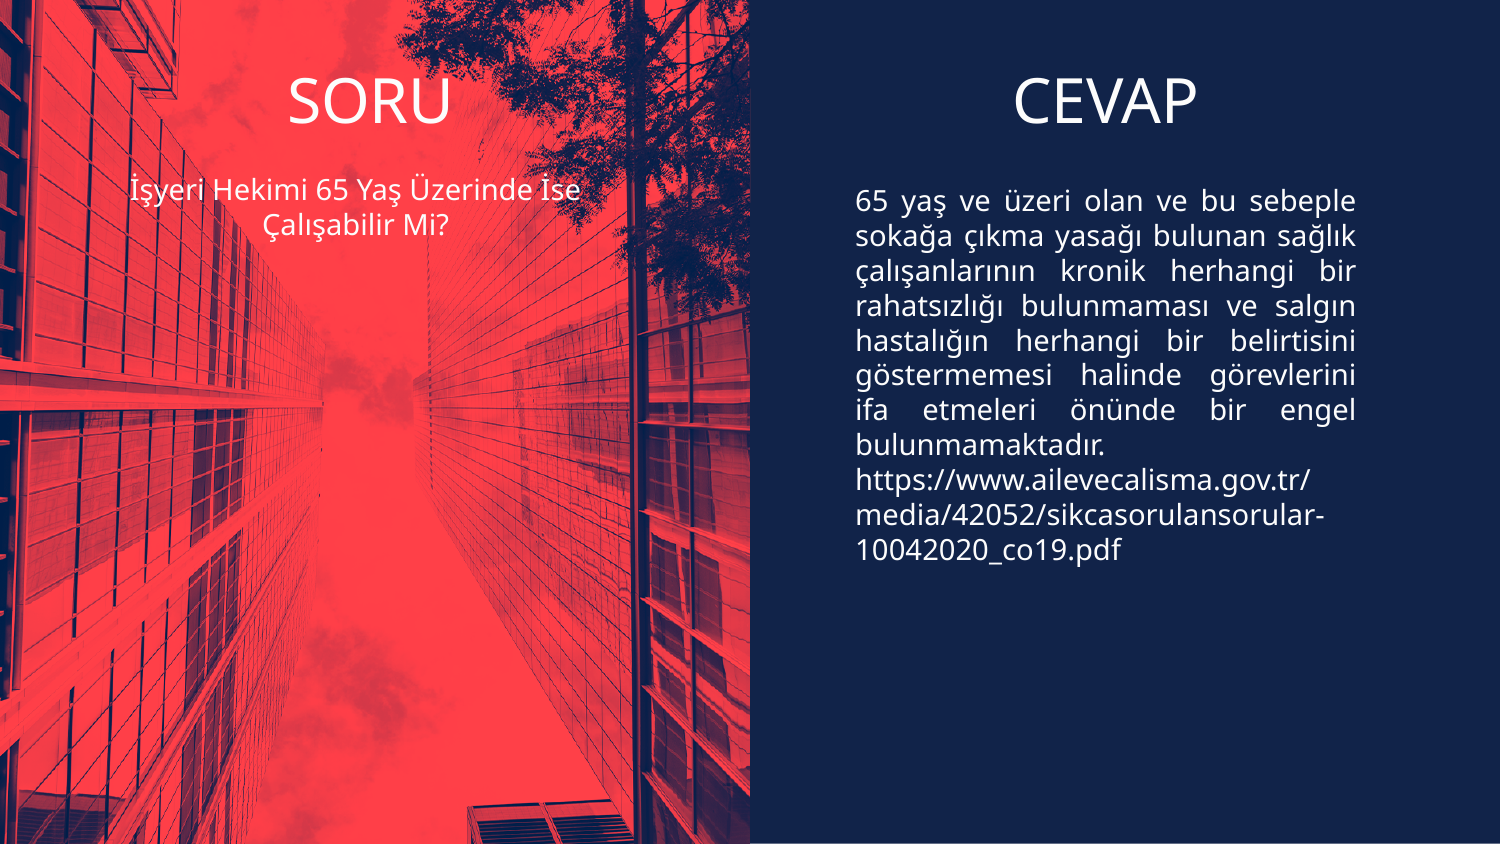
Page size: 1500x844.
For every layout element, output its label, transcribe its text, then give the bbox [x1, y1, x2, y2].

subtitle CEVAP [840, 30, 1372, 167]
subtitle 65 yaş ve üzeri olan ve bu sebeple sokağa çıkma yasağı bulunan sağlık çalışanlarının kronik herhangi bir rahatsızlığı bulunmaması ve salgın hastalığın herhangi bir belirtisini göstermemesi halinde görevlerini ifa etmeleri önünde bir engel bulunmamaktadır. https://www.ailevecalisma.gov.tr/media/42052/sikcasorulansorular-10042020_co19.pdf [840, 167, 1372, 605]
picture [0, 0, 751, 844]
